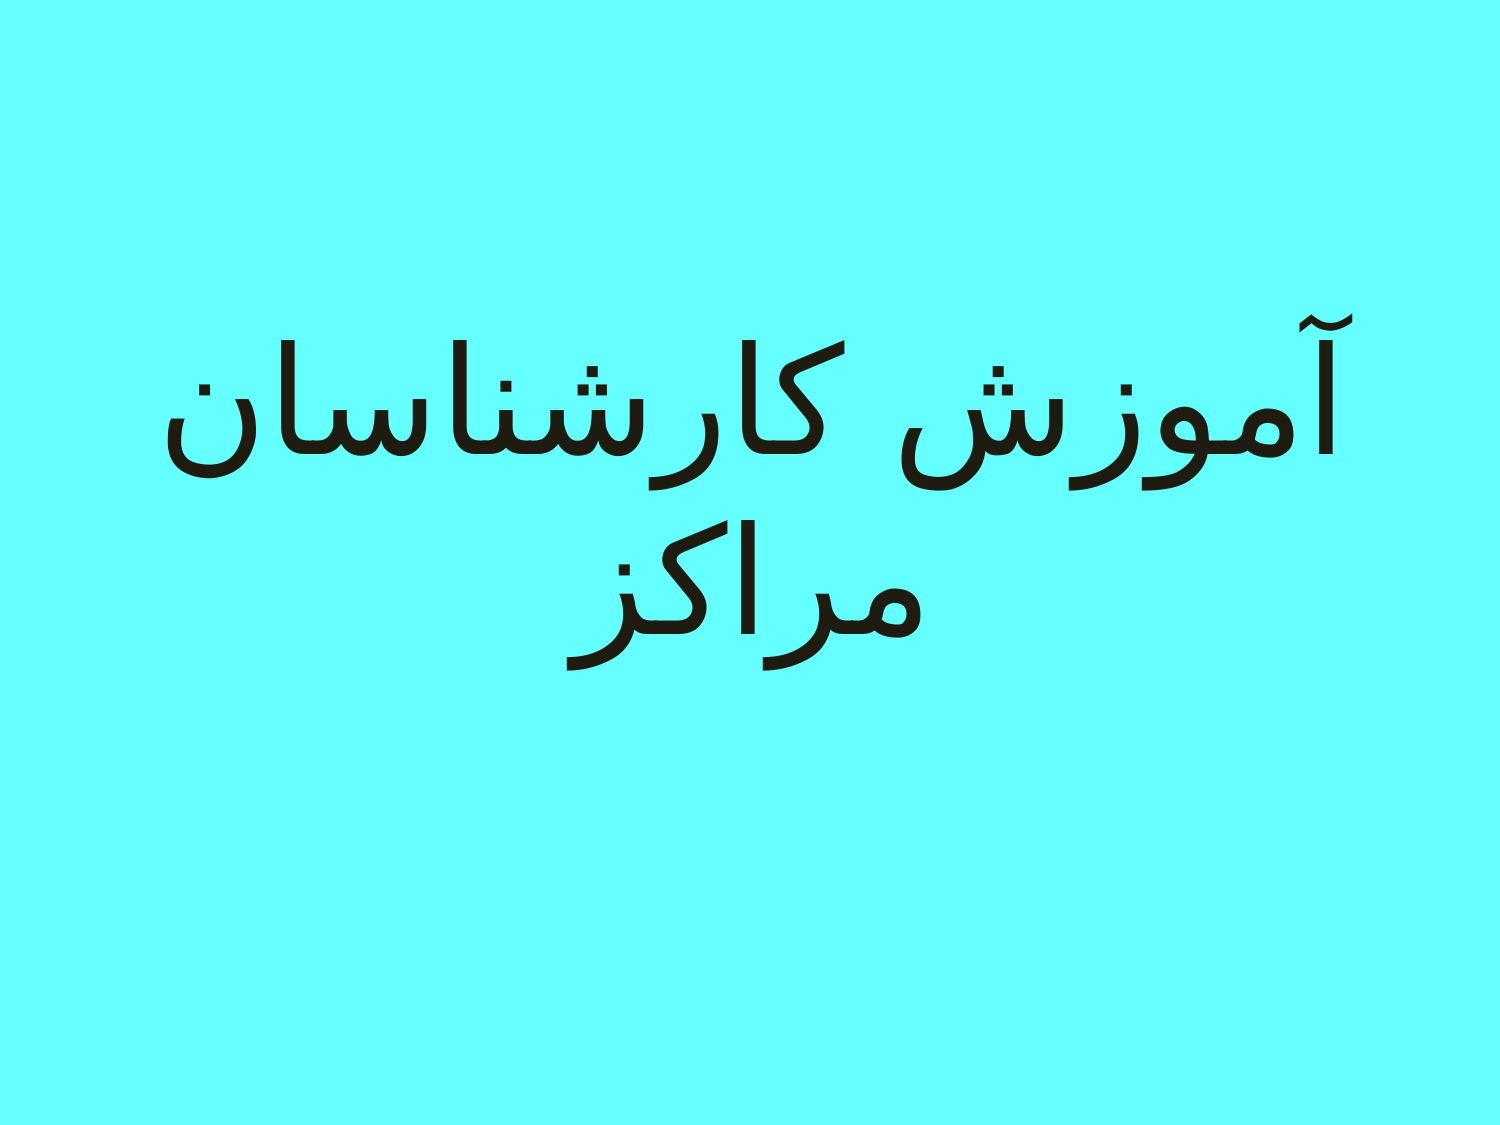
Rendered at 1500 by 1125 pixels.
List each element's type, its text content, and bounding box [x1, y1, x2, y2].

title آموزش کارشناسان مراکز [3, 112, 1500, 958]
